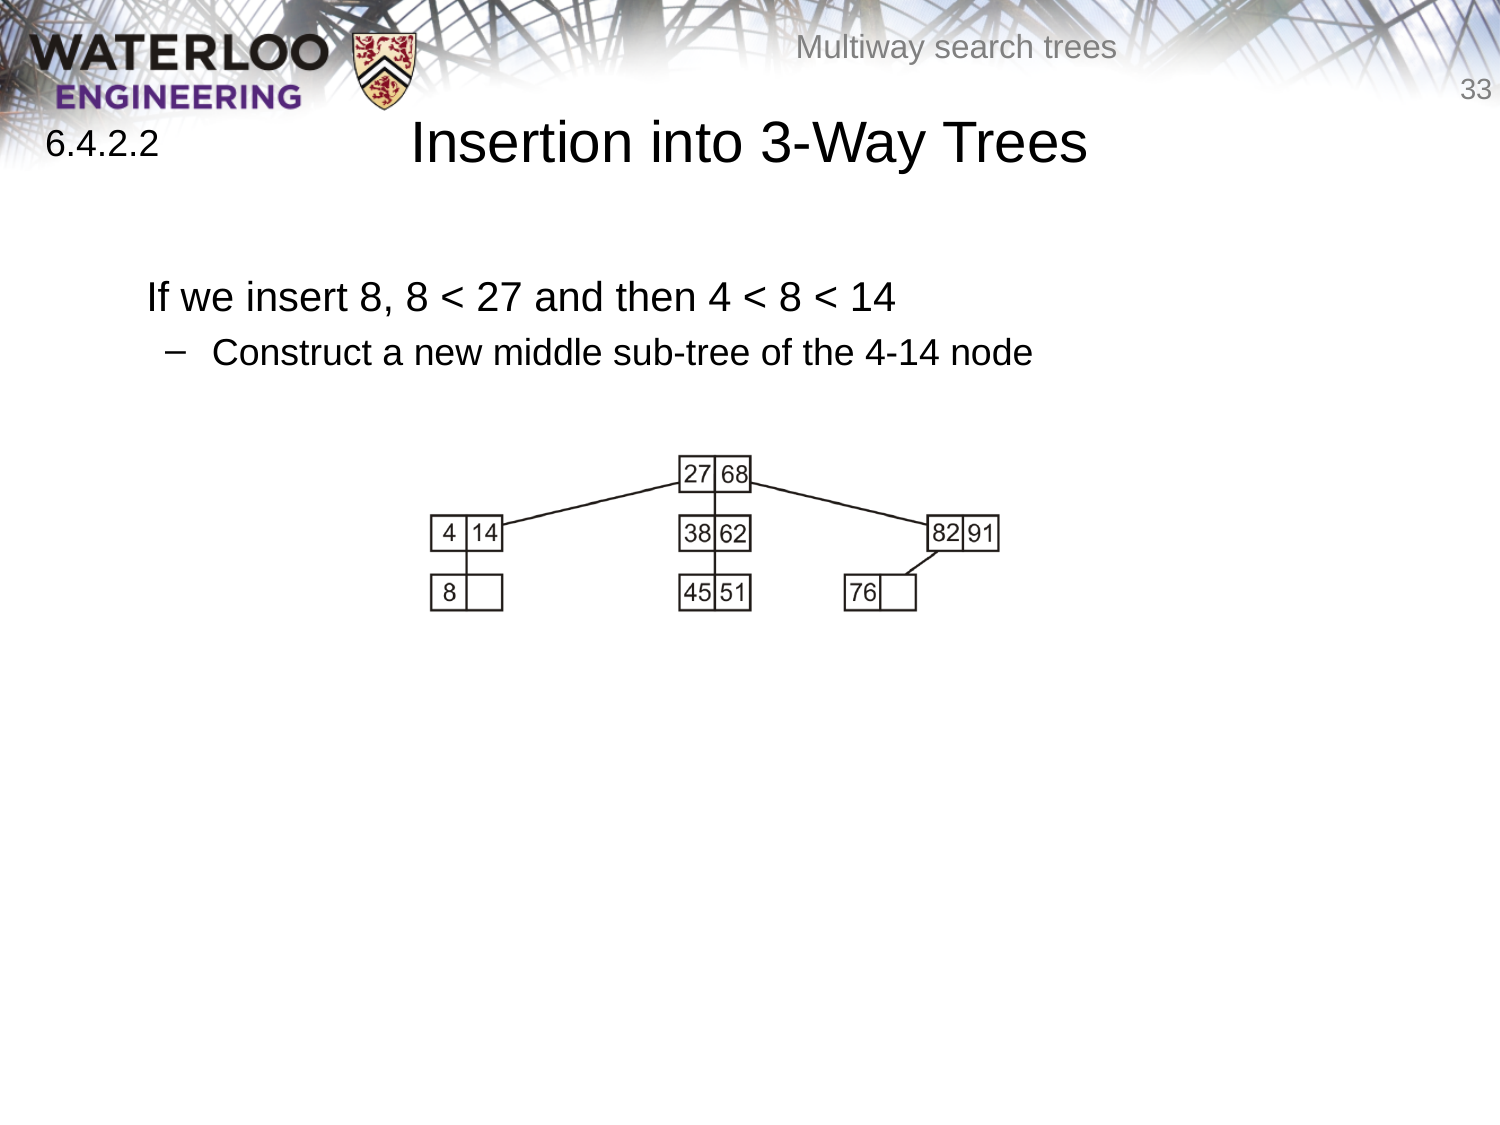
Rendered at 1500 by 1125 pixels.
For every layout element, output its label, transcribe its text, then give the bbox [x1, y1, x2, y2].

picture [0, 0, 1500, 1125]
list If we insert 8, 8 < 27 and then 4 < 8 < 14 Construct a new middle sub-tree of the 4-14 node [74, 262, 1426, 1006]
title Insertion into 3-Way Trees [74, 44, 1426, 233]
text_box 6.4.2.2 [30, 111, 175, 172]
